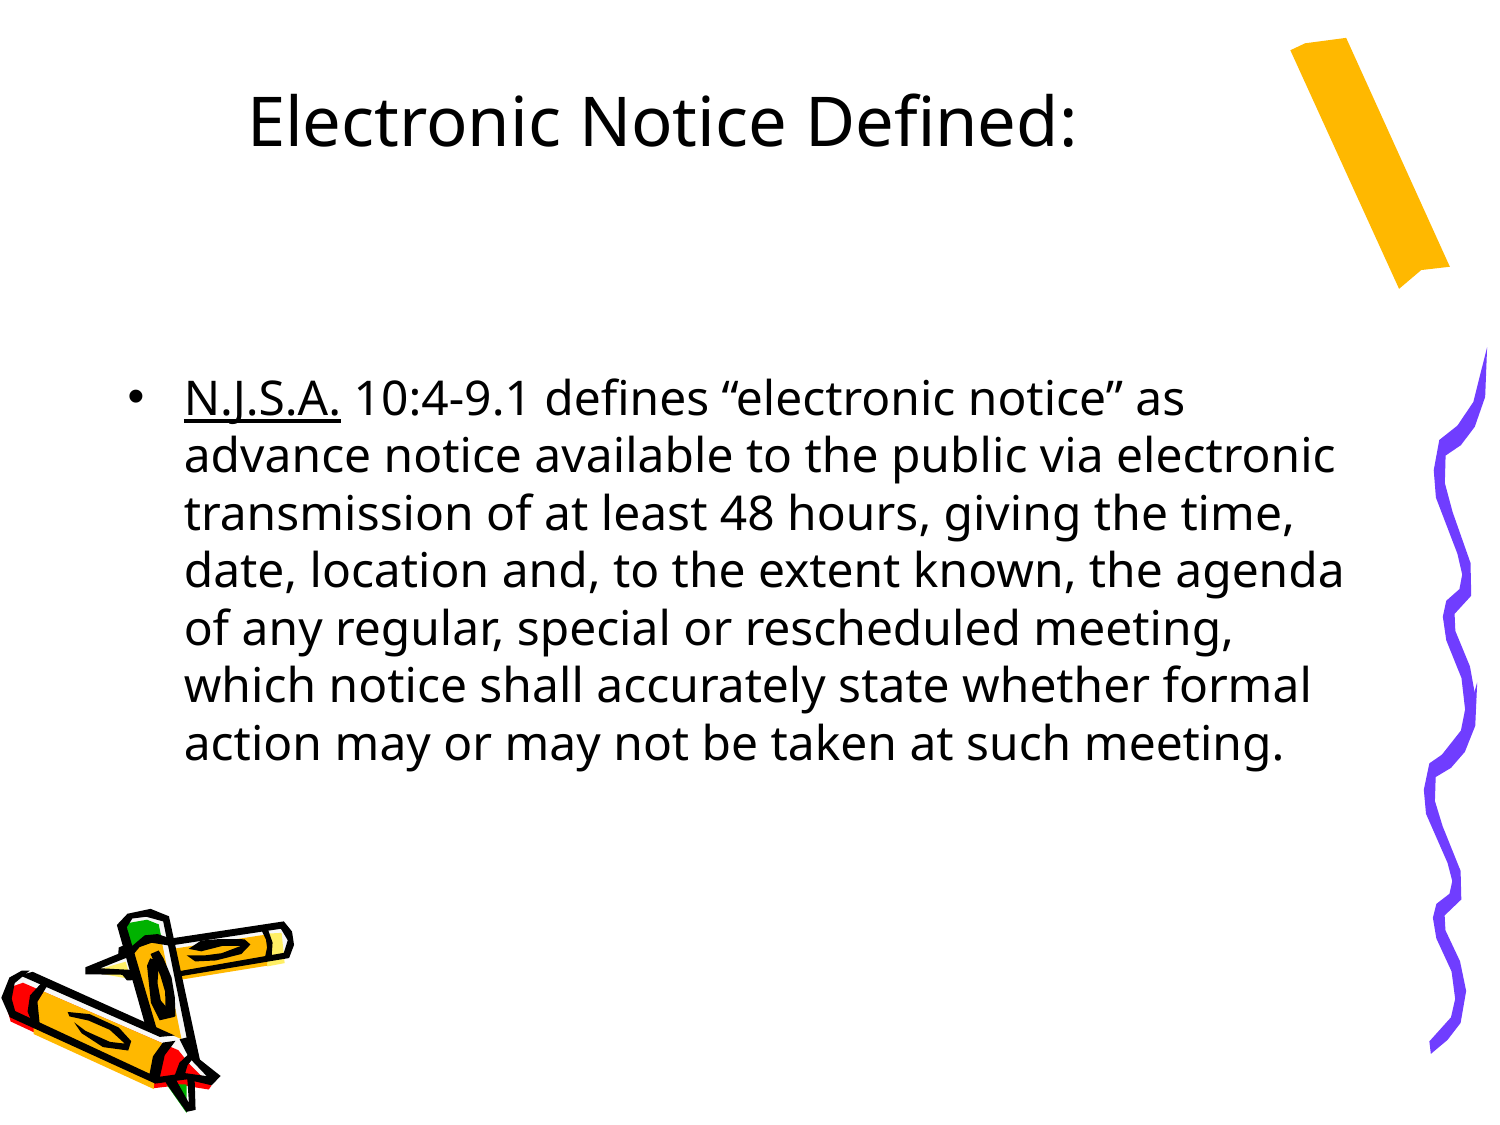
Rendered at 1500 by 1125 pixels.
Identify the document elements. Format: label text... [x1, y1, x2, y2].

list N.J.S.A. 10:4-9.1 defines “electronic notice” as advance notice available to the public via electronic transmission of at least 48 hours, giving the time, date, location and, to the extent known, the agenda of any regular, special or rescheduled meeting, which notice shall accurately state whether formal action may or may not be taken at such meeting. [112, 212, 1375, 925]
title Electronic Notice Defined: [24, 50, 1300, 188]
